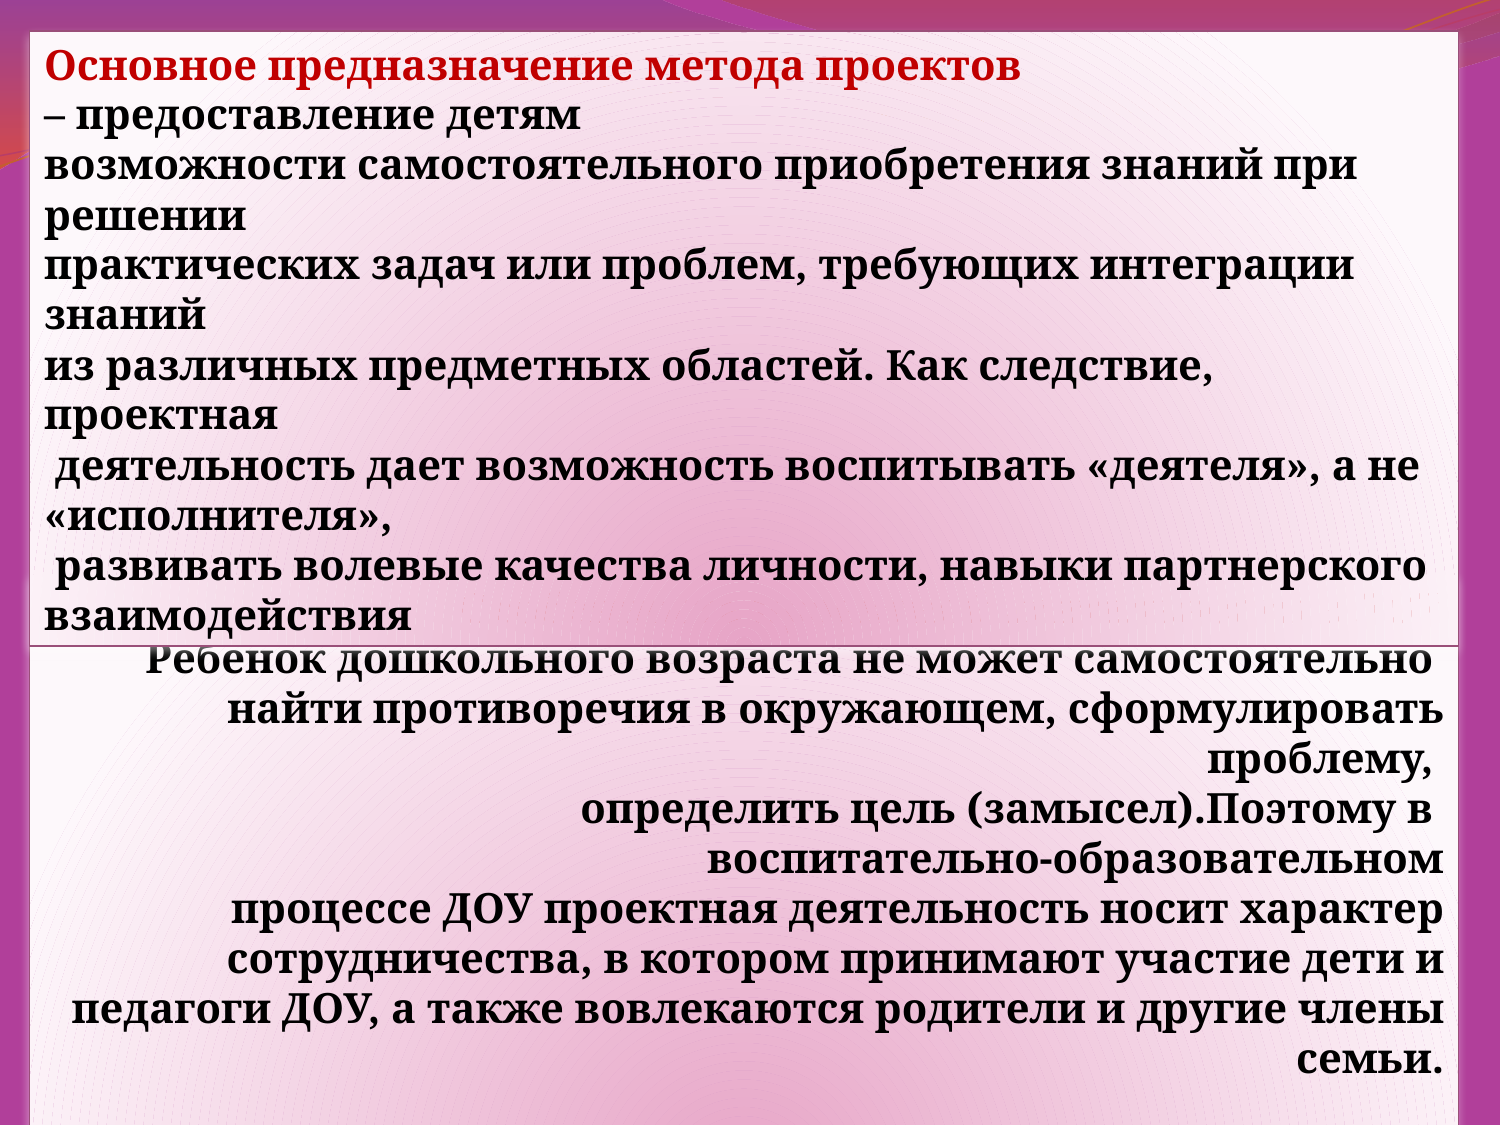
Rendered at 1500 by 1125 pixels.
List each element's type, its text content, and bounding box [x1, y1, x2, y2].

text_box Особенность проектной деятельности в ДОУ Ребенок дошкольного возраста не может самостоятельно найти противоречия в окружающем, сформулировать проблему, определить цель (замысел).Поэтому в воспитательно-образовательном процессе ДОУ проектная деятельность носит характер сотрудничества, в котором принимают участие дети и педагоги ДОУ, а также вовлекаются родители и другие члены семьи. [29, 656, 1459, 1125]
text_box В проектной деятельности дети получают возможность напрямую удовлетворить присущую им любознательность, упорядочить свои представления о мире. [29, 652, 1459, 658]
text_box Основное предназначение метода проектов – предоставление детям возможности самостоятельного приобретения знаний при решении практических задач или проблем, требующих интеграции знаний из различных предметных областей. Как следствие, проектная деятельность дает возможность воспитывать «деятеля», а не «исполнителя», развивать волевые качества личности, навыки партнерского взаимодействия [29, 30, 1459, 647]
